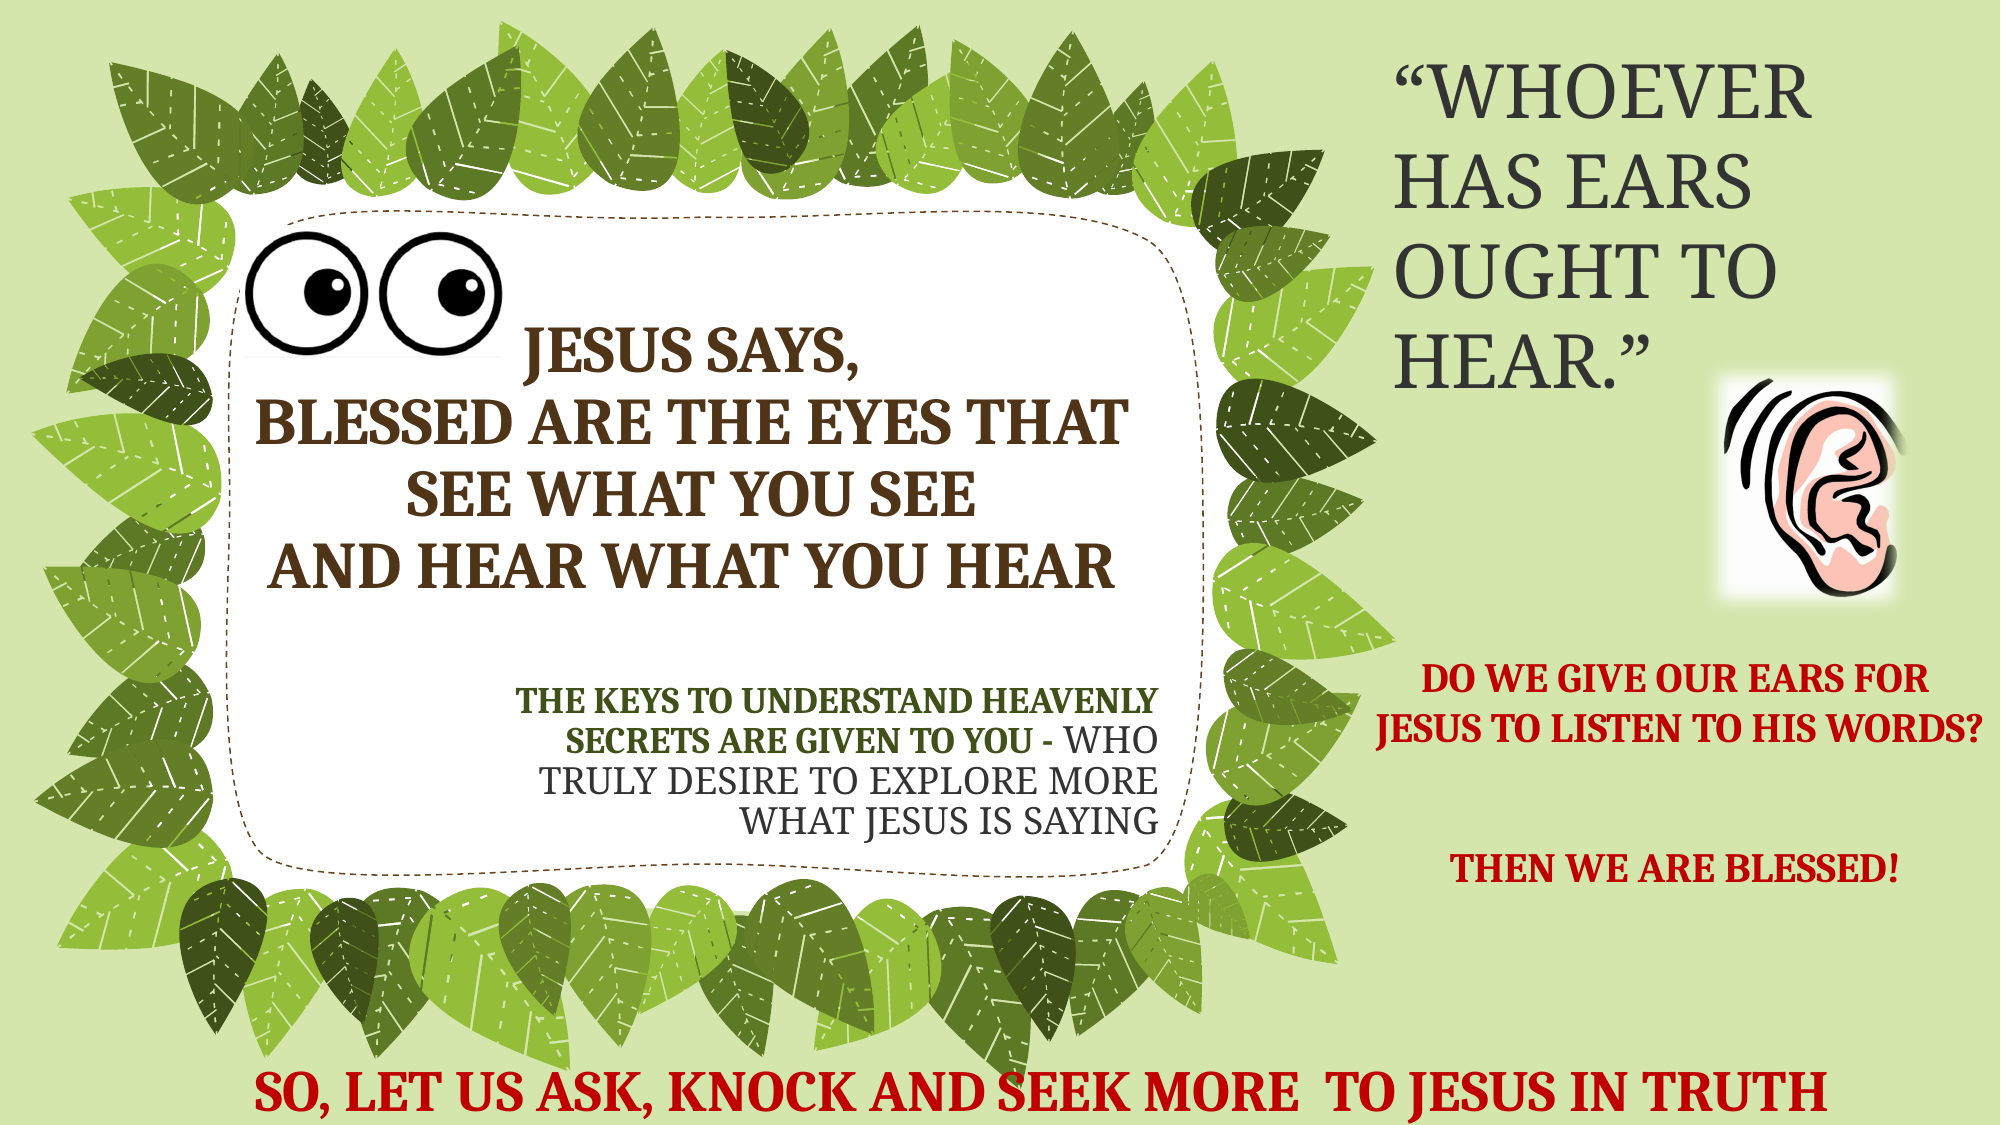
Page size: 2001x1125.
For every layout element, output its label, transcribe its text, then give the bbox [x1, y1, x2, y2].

text_box DO WE GIVE OUR EARS FOR JESUS TO LISTEN TO HIS WORDS? THEN WE ARE BLESSED! [1330, 643, 2000, 949]
list THE KEYS TO UNDERSTAND HEAVENLY SECRETS ARE GIVEN TO YOU - WHO TRULY DESIRE TO EXPLORE MORE WHAT JESUS IS SAYING [465, 673, 1175, 974]
text_box SO, LET US ASK, KNOCK AND SEEK MORE TO JESUS IN TRUTH [240, 1046, 2000, 1125]
title JESUS SAYS, BLESSED ARE THE EYES THAT SEE WHAT YOU SEE AND HEAR WHAT YOU HEAR [179, 174, 1206, 611]
picture [1700, 357, 1911, 618]
text_box “WHOEVER HAS EARS OUGHT TO HEAR.” [1377, 35, 1923, 411]
picture [240, 225, 505, 358]
